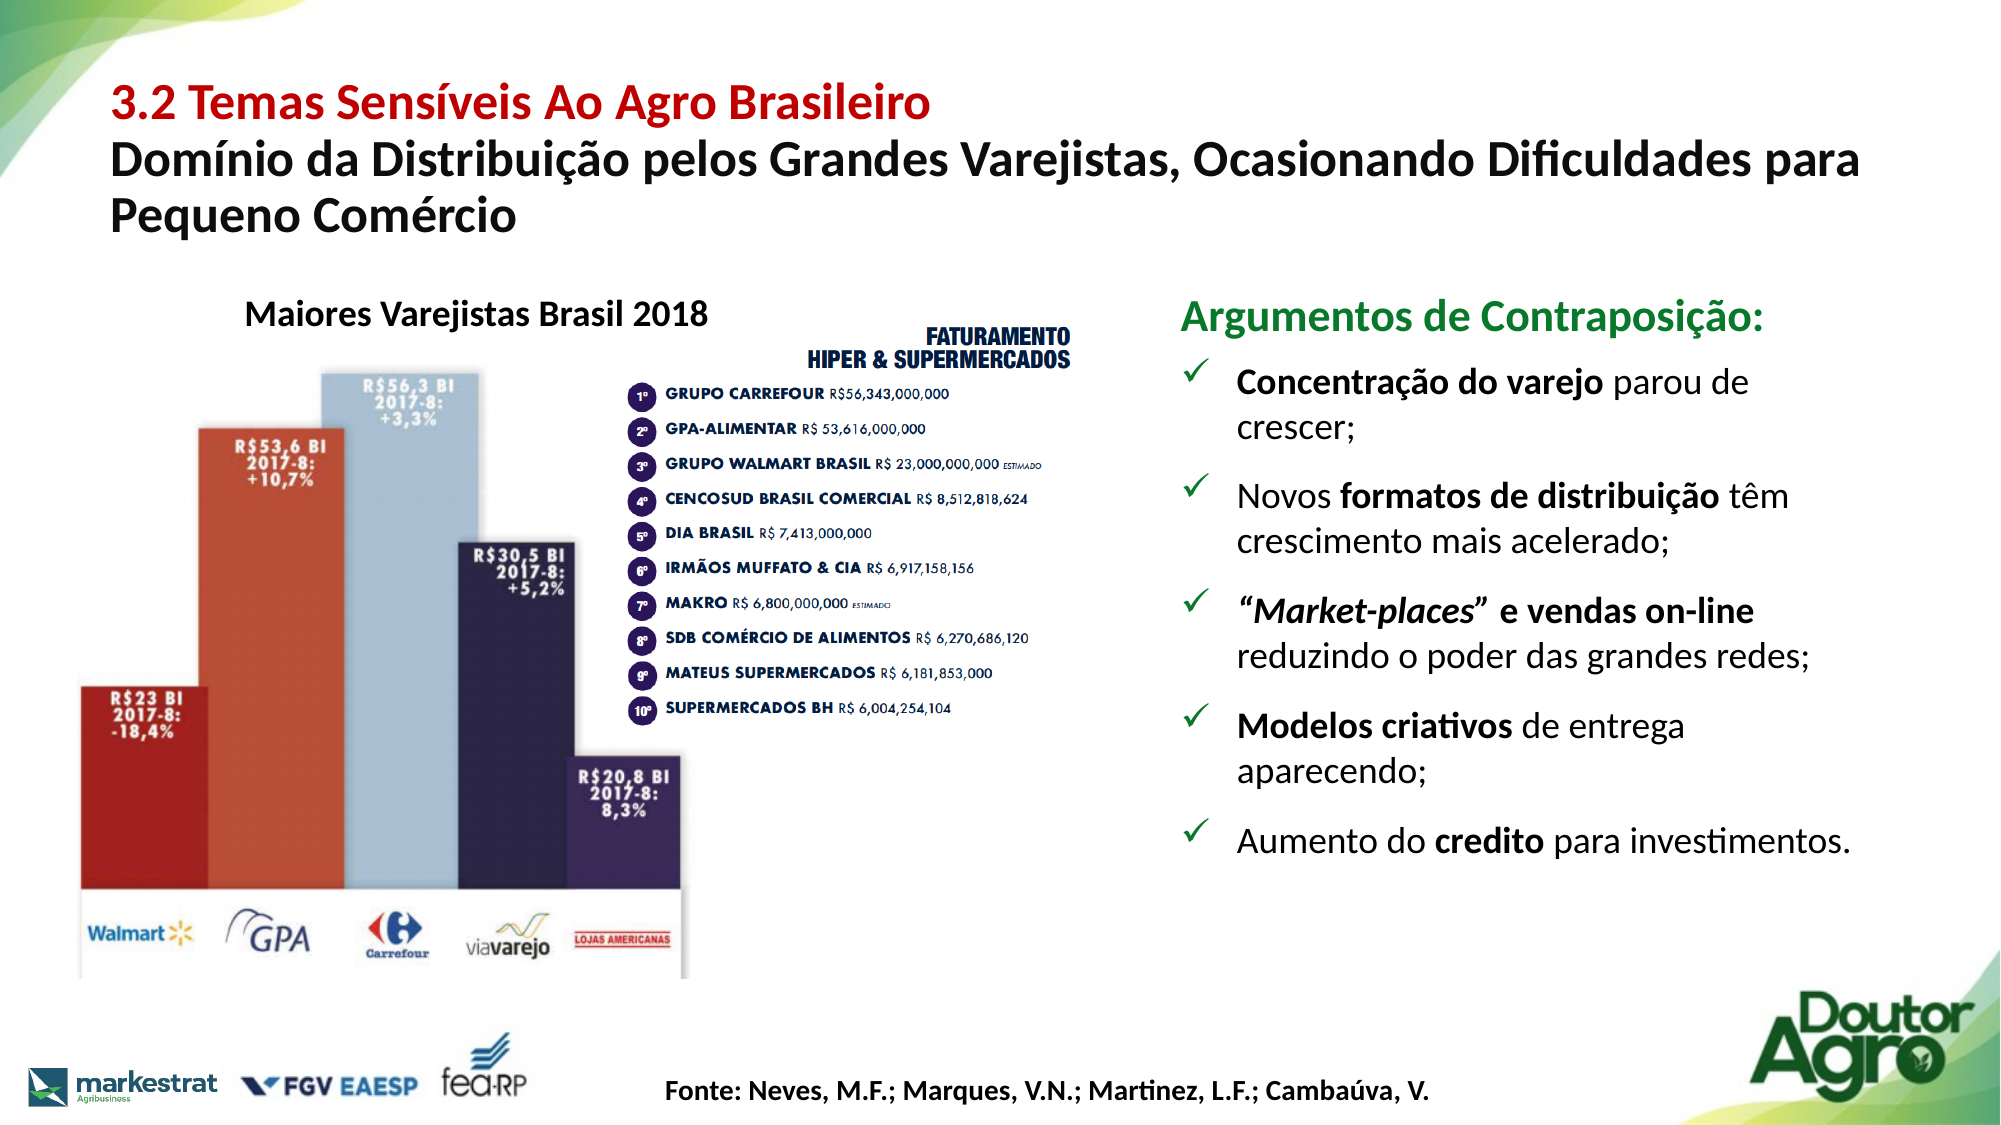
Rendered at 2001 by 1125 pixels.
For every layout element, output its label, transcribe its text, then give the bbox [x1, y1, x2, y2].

text_box 3.2 Temas Sensíveis Ao Agro Brasileiro Domínio da Distribuição pelos Grandes Varejistas, Ocasionando Dificuldades para Pequeno Comércio [95, 67, 1930, 191]
text_box Concentração do varejo parou de crescer; Novos formatos de distribuição têm crescimento mais acelerado; “Market-places” e vendas on-line reduzindo o poder das grandes redes; Modelos criativos de entrega aparecendo; Aumento do credito para investimentos. [1165, 349, 1877, 869]
text_box Maiores Varejistas Brasil 2018 [229, 281, 725, 332]
text_box Argumentos de Contraposição: [1165, 278, 1991, 349]
text_box Fonte: Neves, M.F.; Marques, V.N.; Martinez, L.F.; Cambaúva, V. [597, 1064, 1498, 1114]
picture [0, 0, 2001, 1125]
